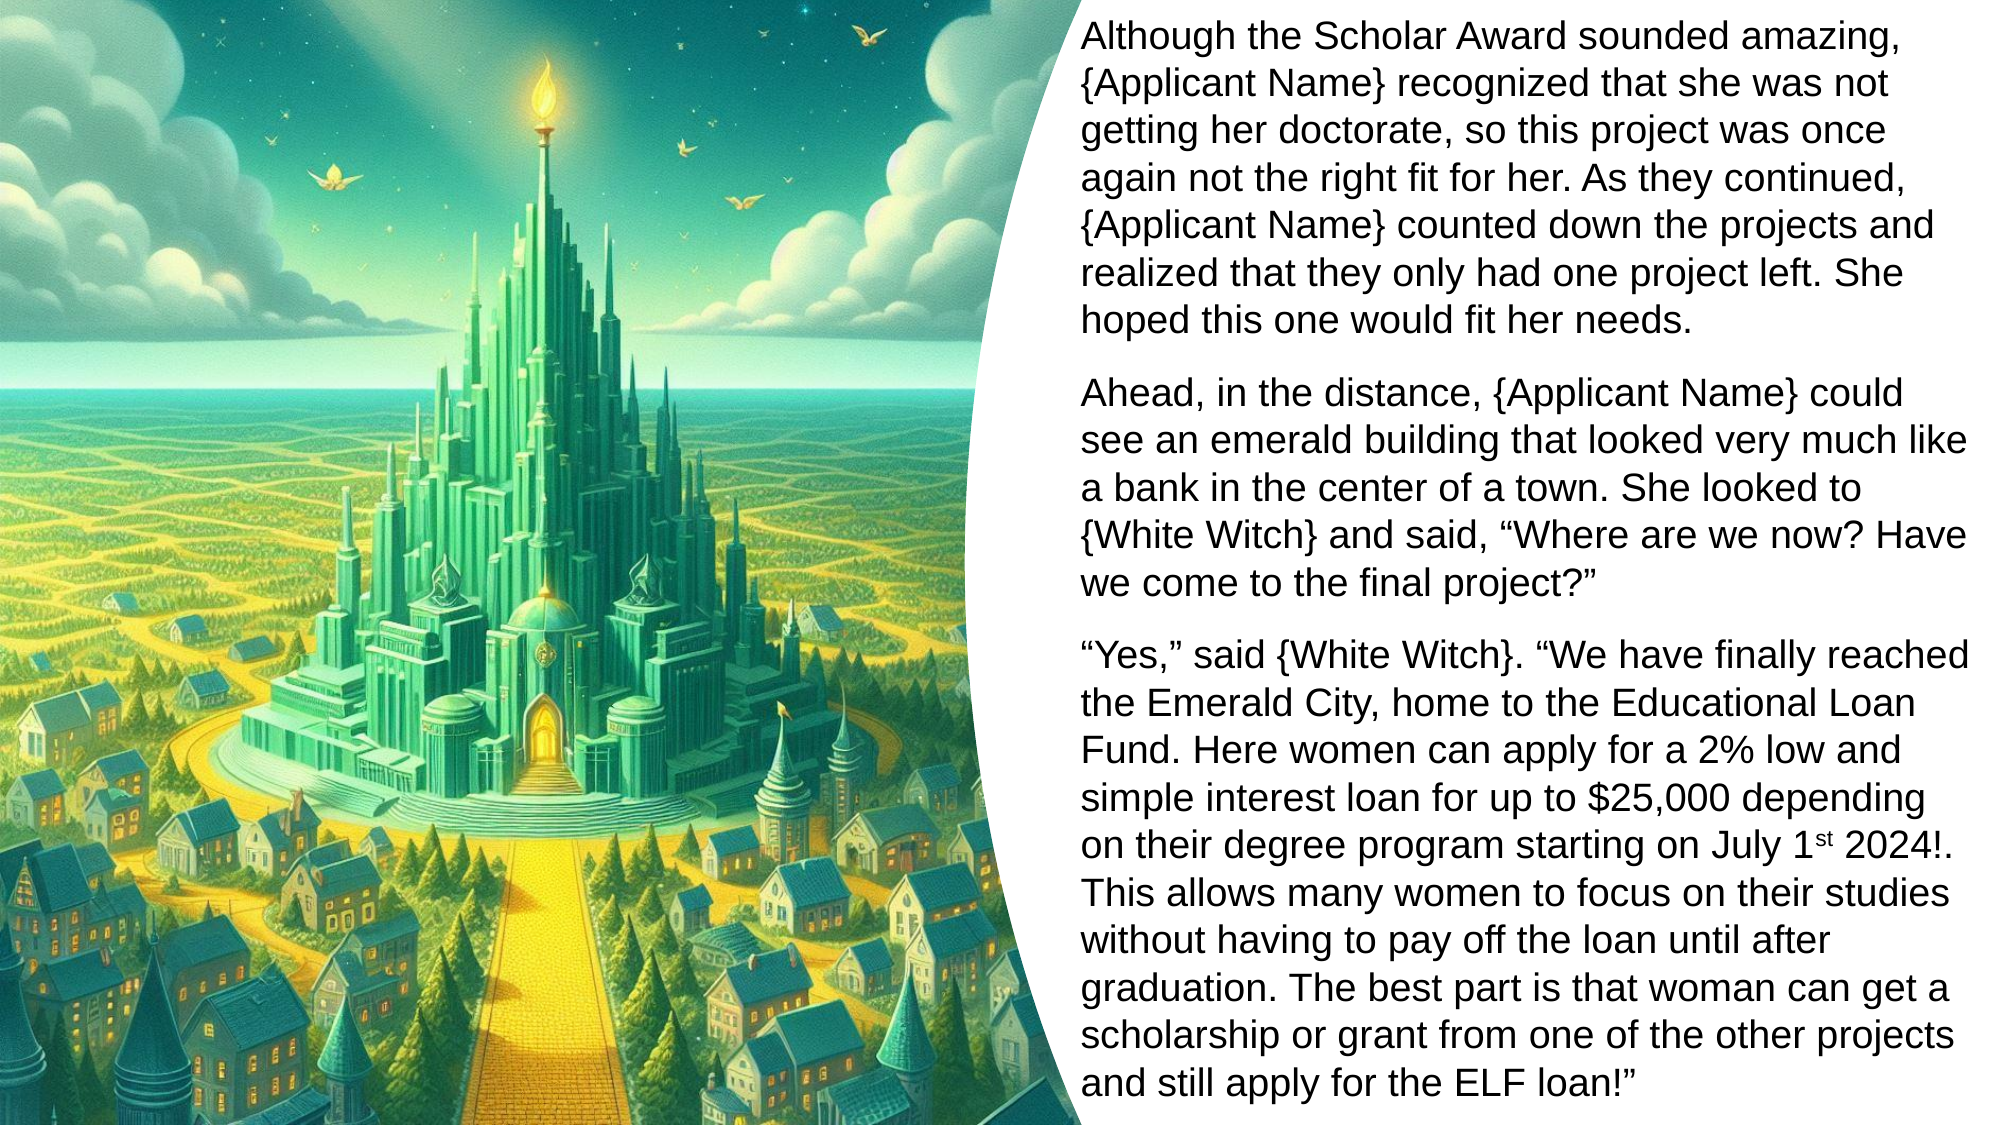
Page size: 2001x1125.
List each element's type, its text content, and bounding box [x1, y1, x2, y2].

text_box [1082, 0, 2000, 1125]
picture [0, 0, 1082, 1125]
text_box Although the Scholar Award sounded amazing, {Applicant Name} recognized that she was not getting her doctorate, so this project was once again not the right fit for her. As they continued, {Applicant Name} counted down the projects and realized that they only had one project left. She hoped this one would fit her needs. Ahead, in the distance, {Applicant Name} could see an emerald building that looked very much like a bank in the center of a town. She looked to {White Witch} and said, “Where are we now? Have we come to the final project?” “Yes,” said {White Witch}. “We have finally reached the Emerald City, home to the Educational Loan Fund. Here women can apply for a 2% low and simple interest loan for up to $25,000 depending on their degree program starting on July 1st 2024!. This allows many women to focus on their studies without having to pay off the loan until after graduation. The best part is that woman can get a scholarship or grant from one of the other projects and still apply for the ELF loan!” [1084, 2, 1993, 1112]
